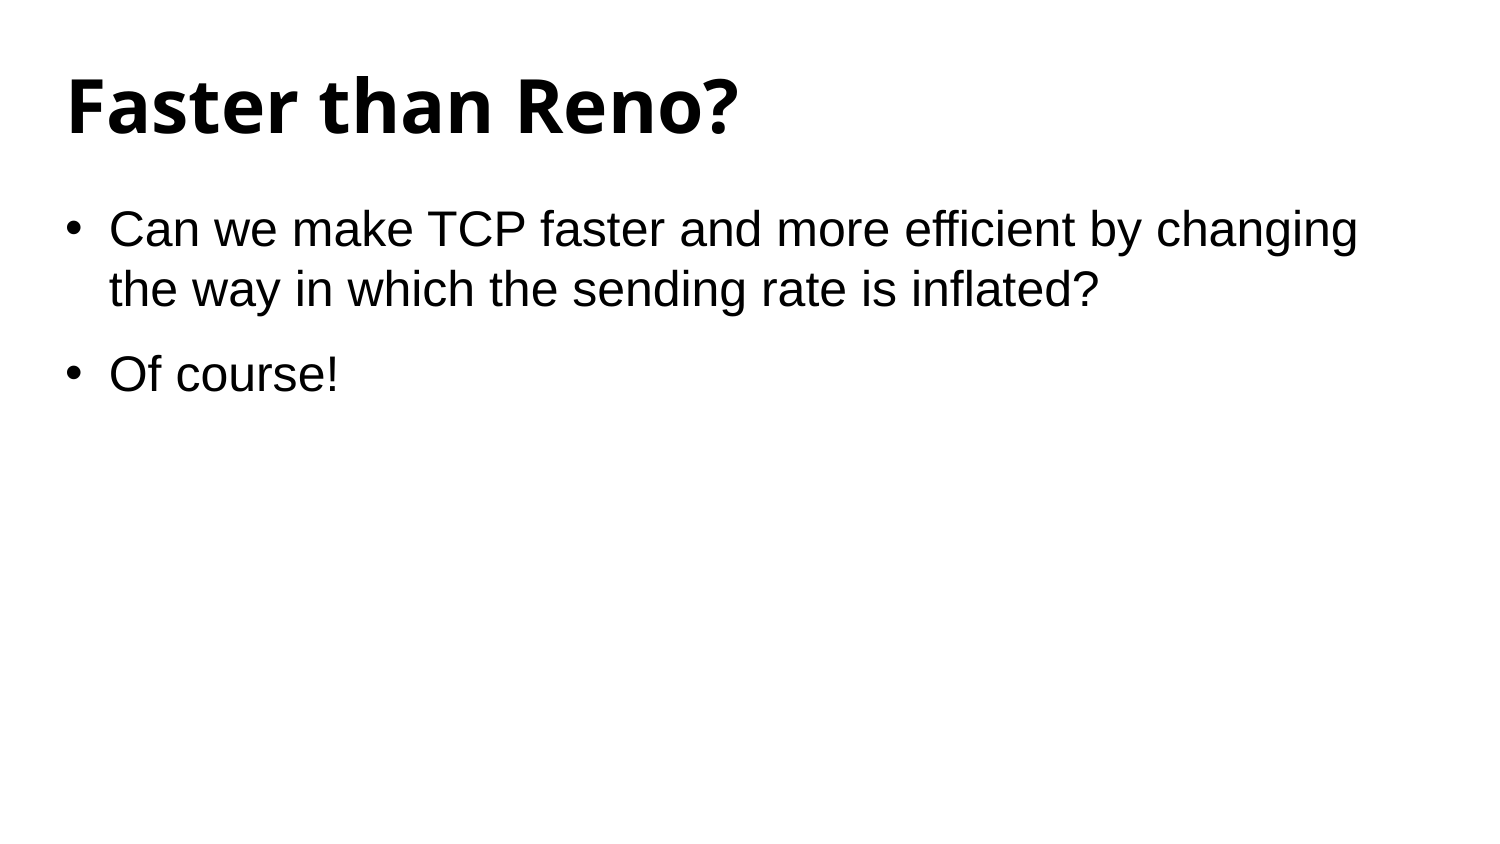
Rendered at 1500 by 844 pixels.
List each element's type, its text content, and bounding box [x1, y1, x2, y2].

list Can we make TCP faster and more efficient by changing the way in which the sending rate is inflated? Of course! [64, 196, 1436, 759]
title Faster than Reno? [64, 33, 1436, 175]
